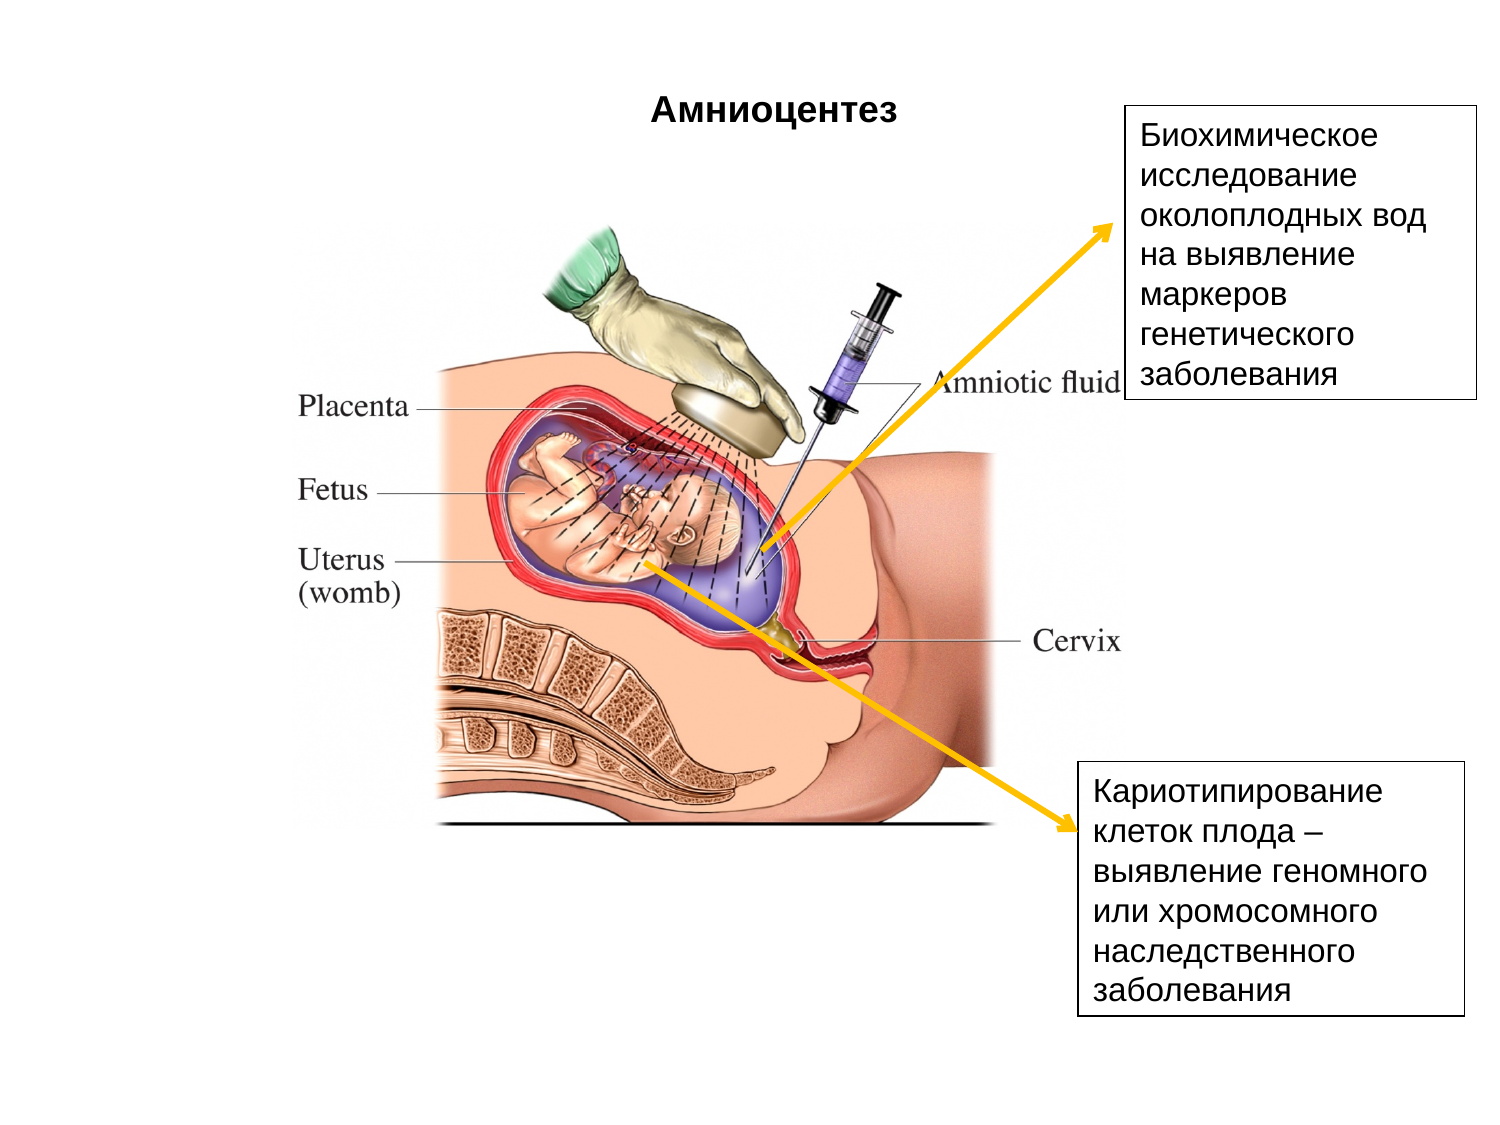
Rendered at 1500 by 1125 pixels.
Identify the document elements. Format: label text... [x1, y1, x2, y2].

text_box Биохимическое исследование околоплодных вод на выявление маркеров генетического заболевания [1125, 105, 1477, 400]
picture [292, 222, 1126, 830]
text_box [761, 222, 1114, 551]
text_box Амниоцентез [135, 78, 1424, 138]
text_box Кариотипирование клеток плода – выявление геномного или хромосомного наследственного заболевания [1078, 761, 1465, 1016]
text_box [644, 562, 1079, 833]
